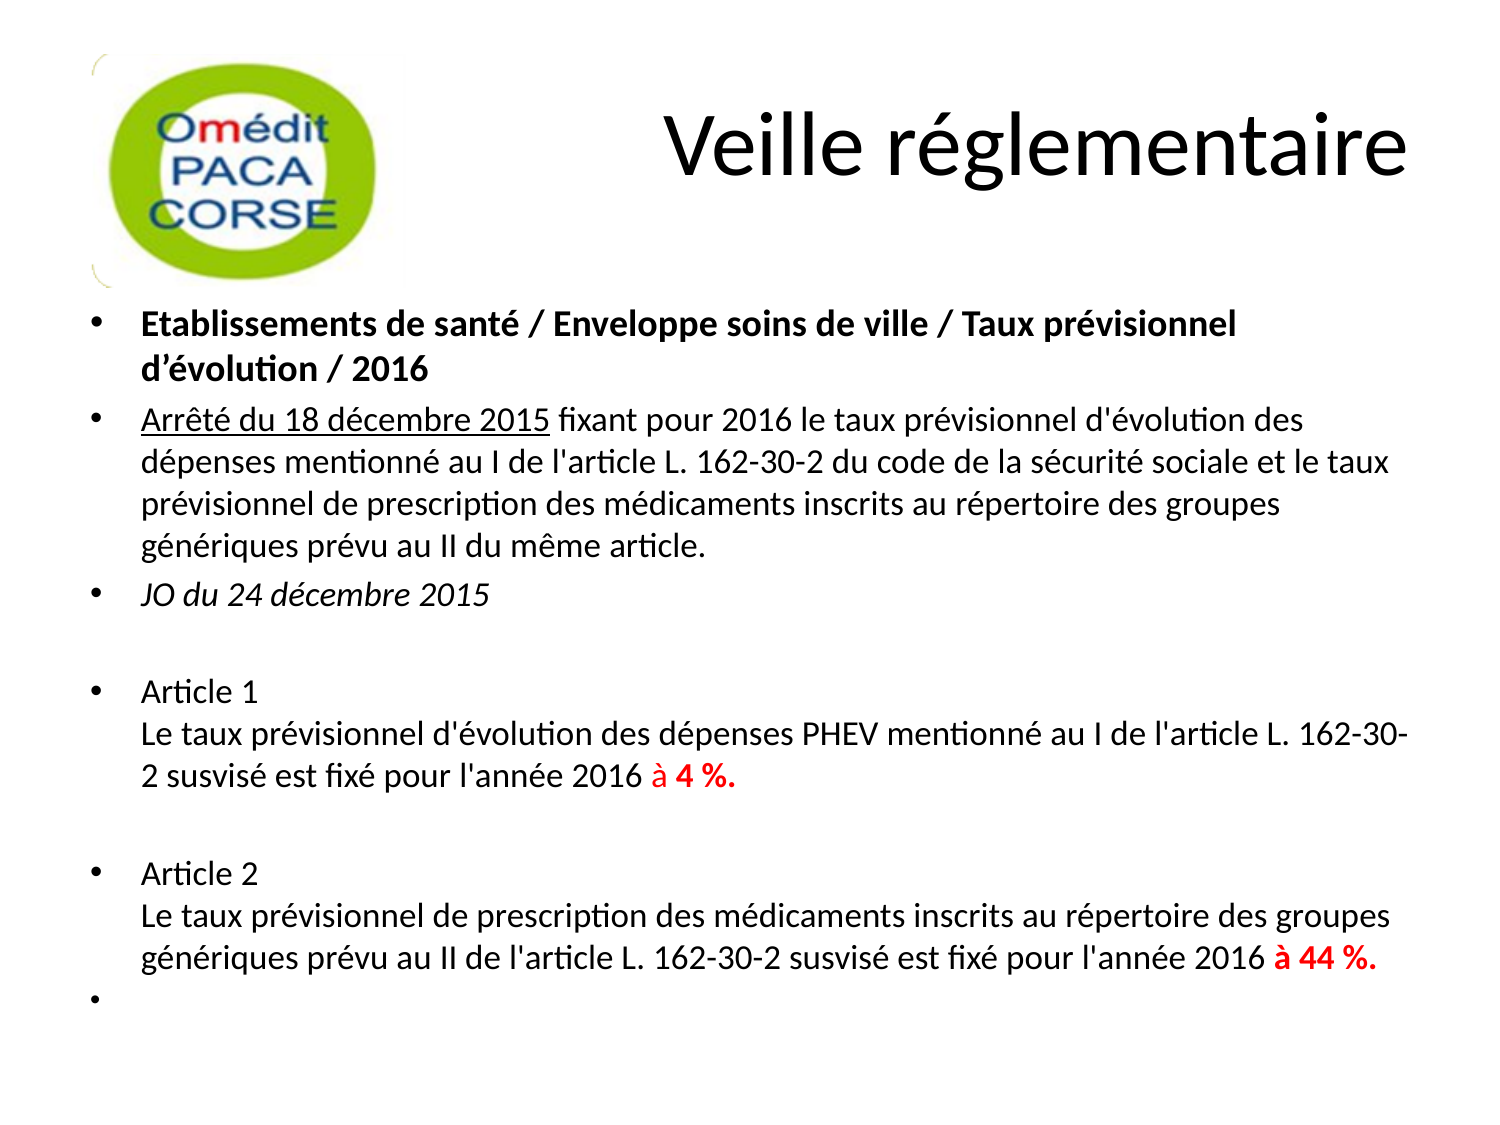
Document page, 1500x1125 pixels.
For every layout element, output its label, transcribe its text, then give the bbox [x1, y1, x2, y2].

title Veille réglementaire [75, 45, 1425, 233]
picture [84, 54, 406, 288]
list Etablissements de santé / Enveloppe soins de ville / Taux prévisionnel d’évolution / 2016 Arrêté du 18 décembre 2015 fixant pour 2016 le taux prévisionnel d'évolution des dépenses mentionné au I de l'article L. 162-30-2 du code de la sécurité sociale et le taux prévisionnel de prescription des médicaments inscrits au répertoire des groupes génériques prévu au II du même article. JO du 24 décembre 2015 Article 1 Le taux prévisionnel d'évolution des dépenses PHEV mentionné au I de l'article L. 162-30-2 susvisé est fixé pour l'année 2016 à 4 %. Article 2 Le taux prévisionnel de prescription des médicaments inscrits au répertoire des groupes génériques prévu au II de l'article L. 162-30-2 susvisé est fixé pour l'année 2016 à 44 %. [75, 476, 1425, 1071]
list Etablissements de santé / Enveloppe soins de ville / Taux prévisionnel d’évolution / 2016 Arrêté du 18 décembre 2015 fixant pour 2016 le taux prévisionnel d'évolution des dépenses mentionné au I de l'article L. 162-30-2 du code de la sécurité sociale et le taux prévisionnel de prescription des médicaments inscrits au répertoire des groupes génériques prévu au II du même article. JO du 24 décembre 2015 Article 1 Le taux prévisionnel d'évolution des dépenses PHEV mentionné au I de l'article L. 162-30-2 susvisé est fixé pour l'année 2016 à 4 %. Article 2 Le taux prévisionnel de prescription des médicaments inscrits au répertoire des groupes génériques prévu au II de l'article L. 162-30-2 susvisé est fixé pour l'année 2016 à 44 %. [75, 290, 1425, 326]
text_box [53, 326, 1500, 476]
